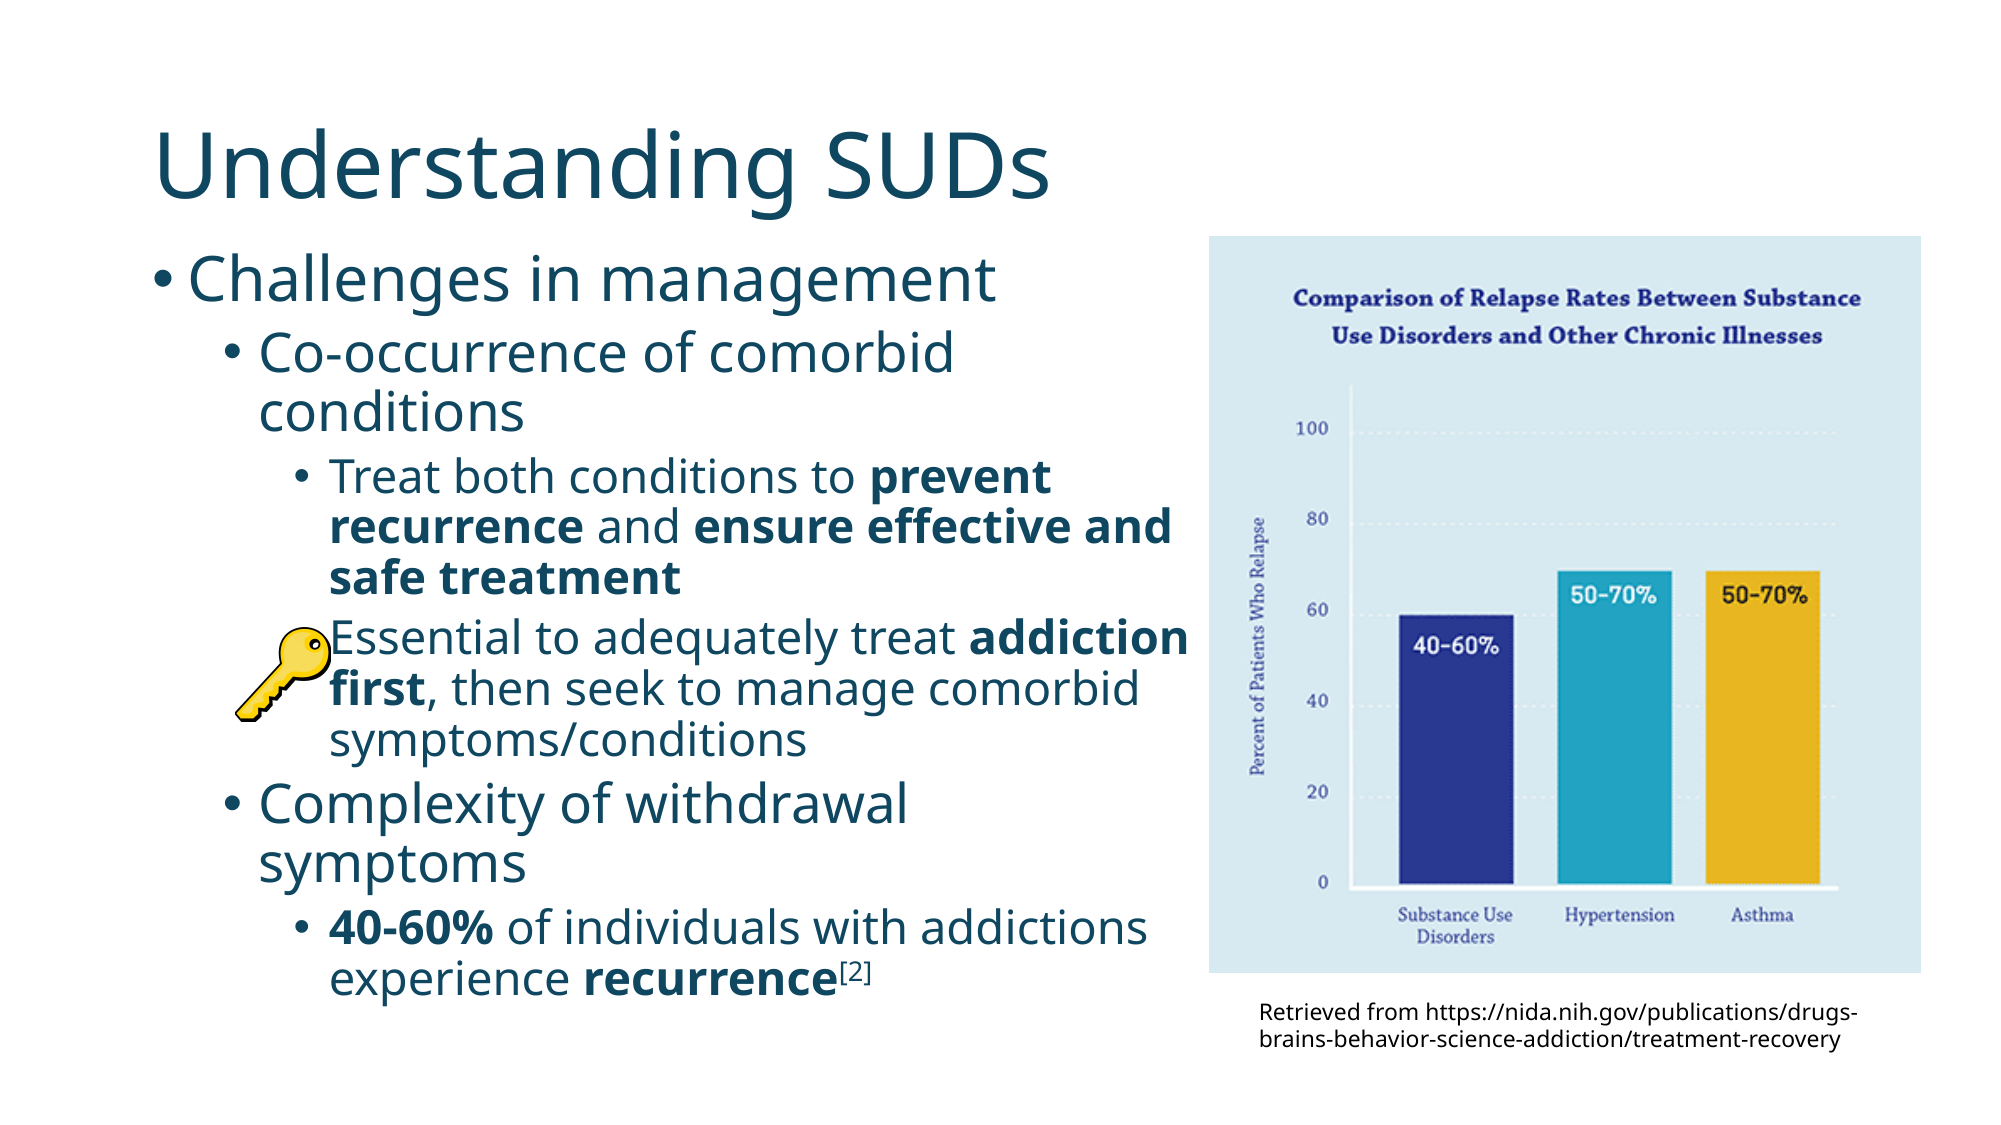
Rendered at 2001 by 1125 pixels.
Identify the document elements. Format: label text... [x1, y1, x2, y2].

picture [1208, 236, 1922, 973]
list Challenges in management Co-occurrence of comorbid conditions Treat both conditions to prevent recurrence and ensure effective and safe treatment Essential to adequately treat addiction first, then seek to manage comorbid symptoms/conditions Complexity of withdrawal symptoms 40-60% of individuals with addictions experience recurrence[2] [137, 239, 1210, 1015]
title Understanding SUDs [137, 59, 1863, 239]
text_box Retrieved from https://nida.nih.gov/publications/drugs-brains-behavior-science-addiction/treatment-recovery [1243, 989, 1921, 1060]
picture [235, 626, 331, 722]
